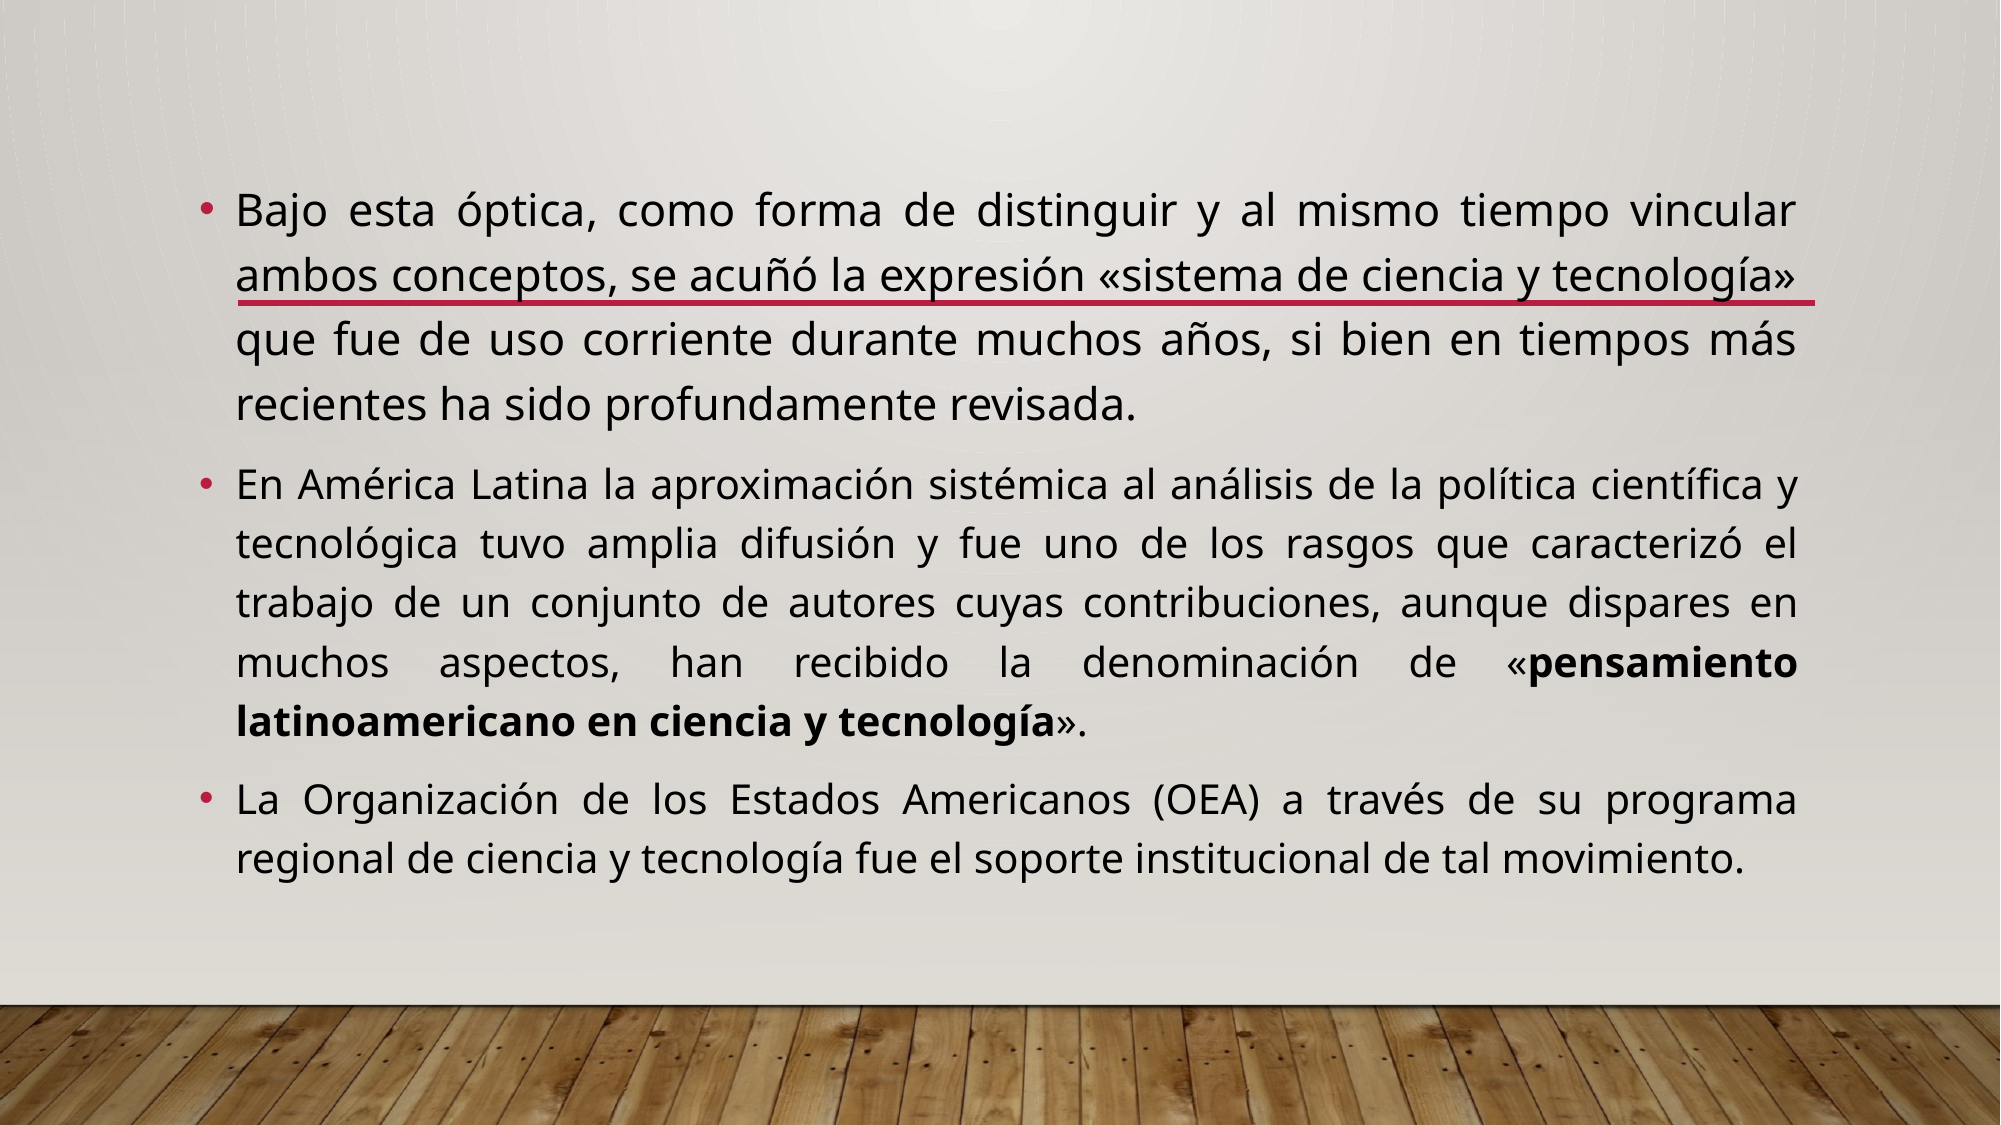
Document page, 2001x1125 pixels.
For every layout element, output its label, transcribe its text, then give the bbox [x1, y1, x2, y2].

list Bajo esta óptica, como forma de distinguir y al mismo tiempo vincular ambos conceptos, se acuñó la expresión «sistema de ciencia y tecnología» que fue de uso corriente durante muchos años, si bien en tiempos más recientes ha sido profundamente revisada. En América Latina la aproximación sistémica al análisis de la política cientíﬁca y tecnológica tuvo amplia difusión y fue uno de los rasgos que caracterizó el trabajo de un conjunto de autores cuyas contribuciones, aunque dispares en muchos aspectos, han recibido la denominación de «pensamiento latinoamericano en ciencia y tecnología». La Organización de los Estados Americanos (OEA) a través de su programa regional de ciencia y tecnología fue el soporte institucional de tal movimiento. [184, 163, 1814, 897]
picture [0, 1005, 2000, 1125]
